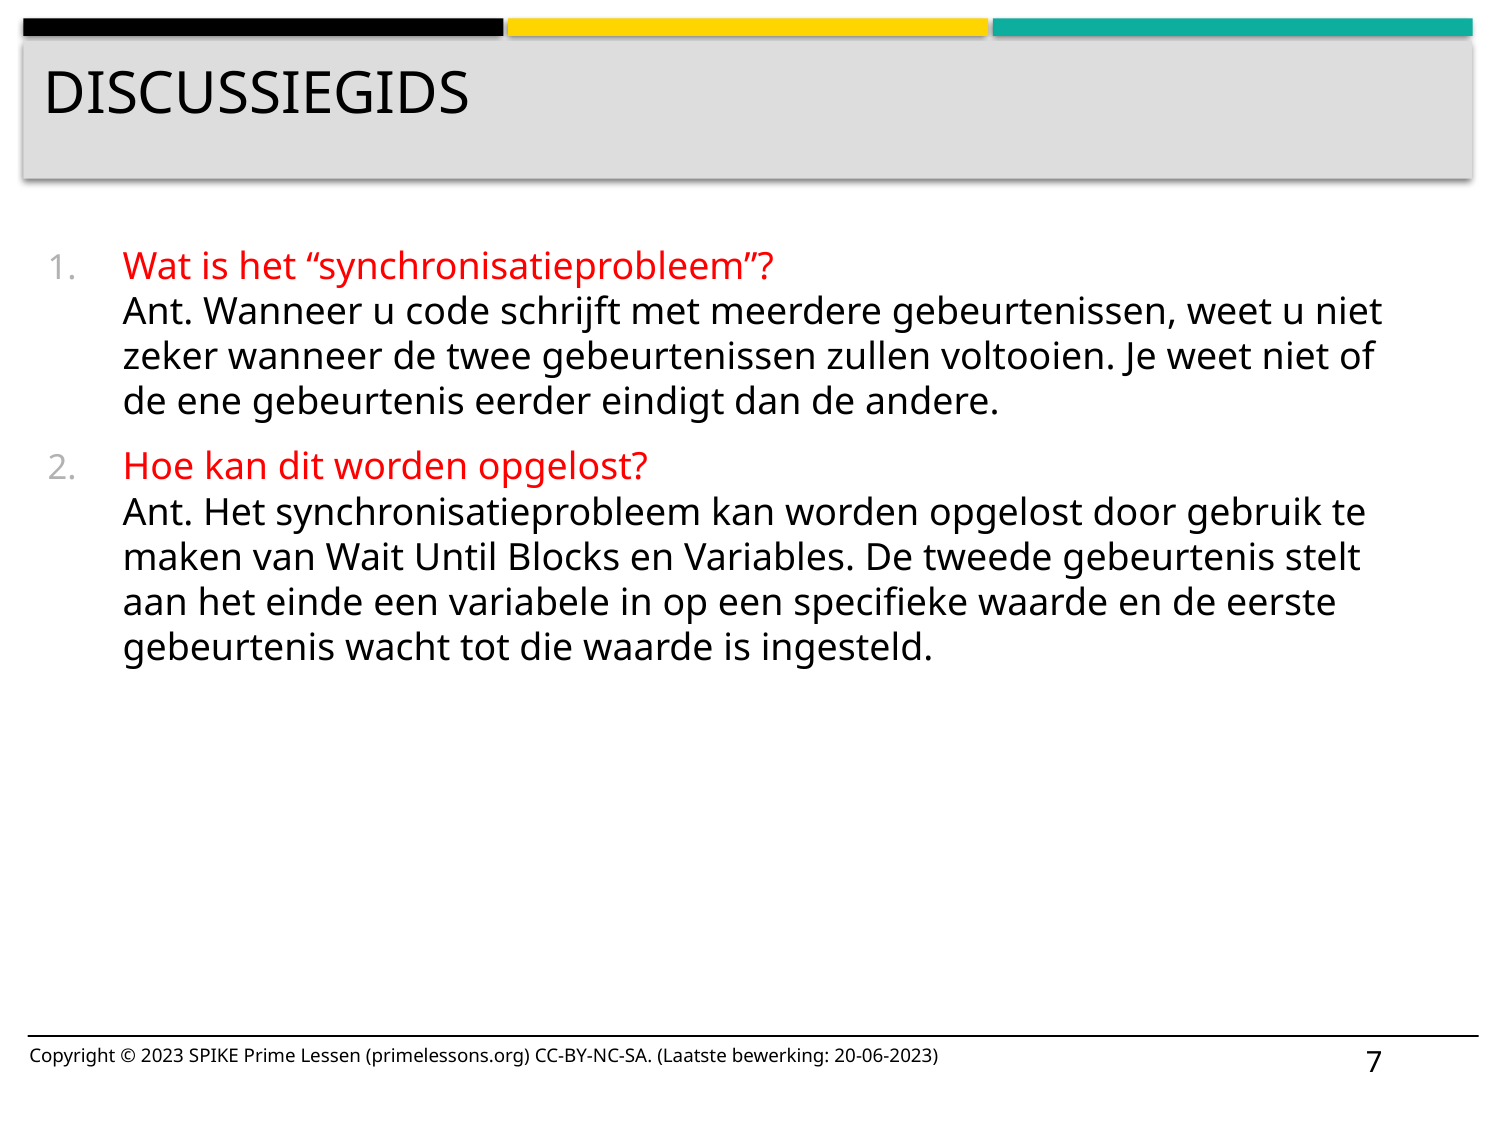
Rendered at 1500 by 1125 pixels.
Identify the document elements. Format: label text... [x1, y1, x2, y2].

list Wat is het “synchronisatieprobleem”? Ant. Wanneer u code schrijft met meerdere gebeurtenissen, weet u niet zeker wanneer de twee gebeurtenissen zullen voltooien. Je weet niet of de ene gebeurtenis eerder eindigt dan de andere. Hoe kan dit worden opgelost? Ant. Het synchronisatieprobleem kan worden opgelost door gebruik te maken van Wait Until Blocks en Variables. De tweede gebeurtenis stelt aan het einde een variabele in op een specifieke waarde en de eerste gebeurtenis wacht tot die waarde is ingesteld. [32, 235, 1440, 890]
title Discussiegids [28, 48, 1464, 172]
footer Copyright © 2023 SPIKE Prime Lessen (primelessons.org) CC-BY-NC-SA. (Laatste bewerking: 20-06-2023) [14, 1036, 1500, 1097]
